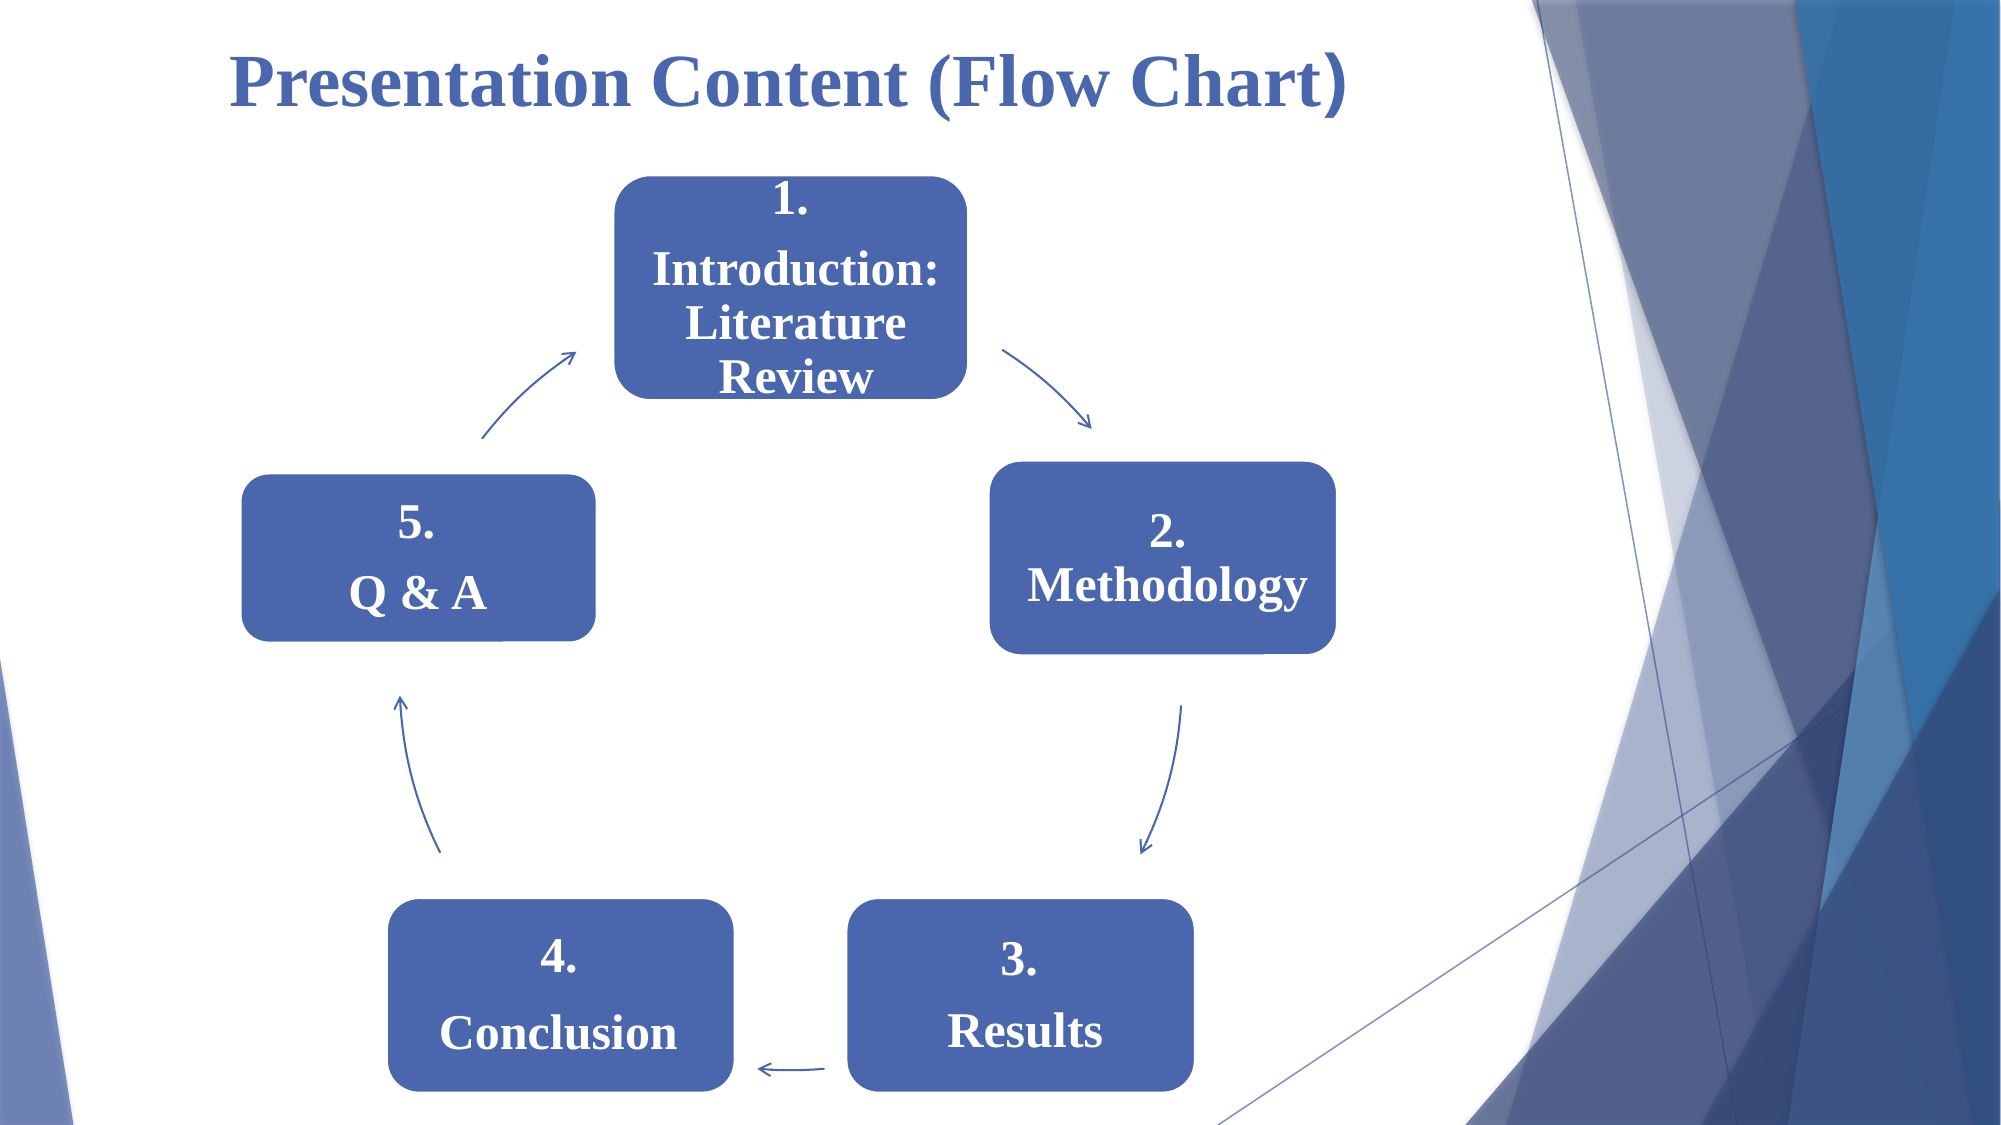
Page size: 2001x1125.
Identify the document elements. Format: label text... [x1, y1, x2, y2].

title Presentation Content (Flow Chart) [93, 23, 1504, 241]
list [110, 181, 1467, 1100]
